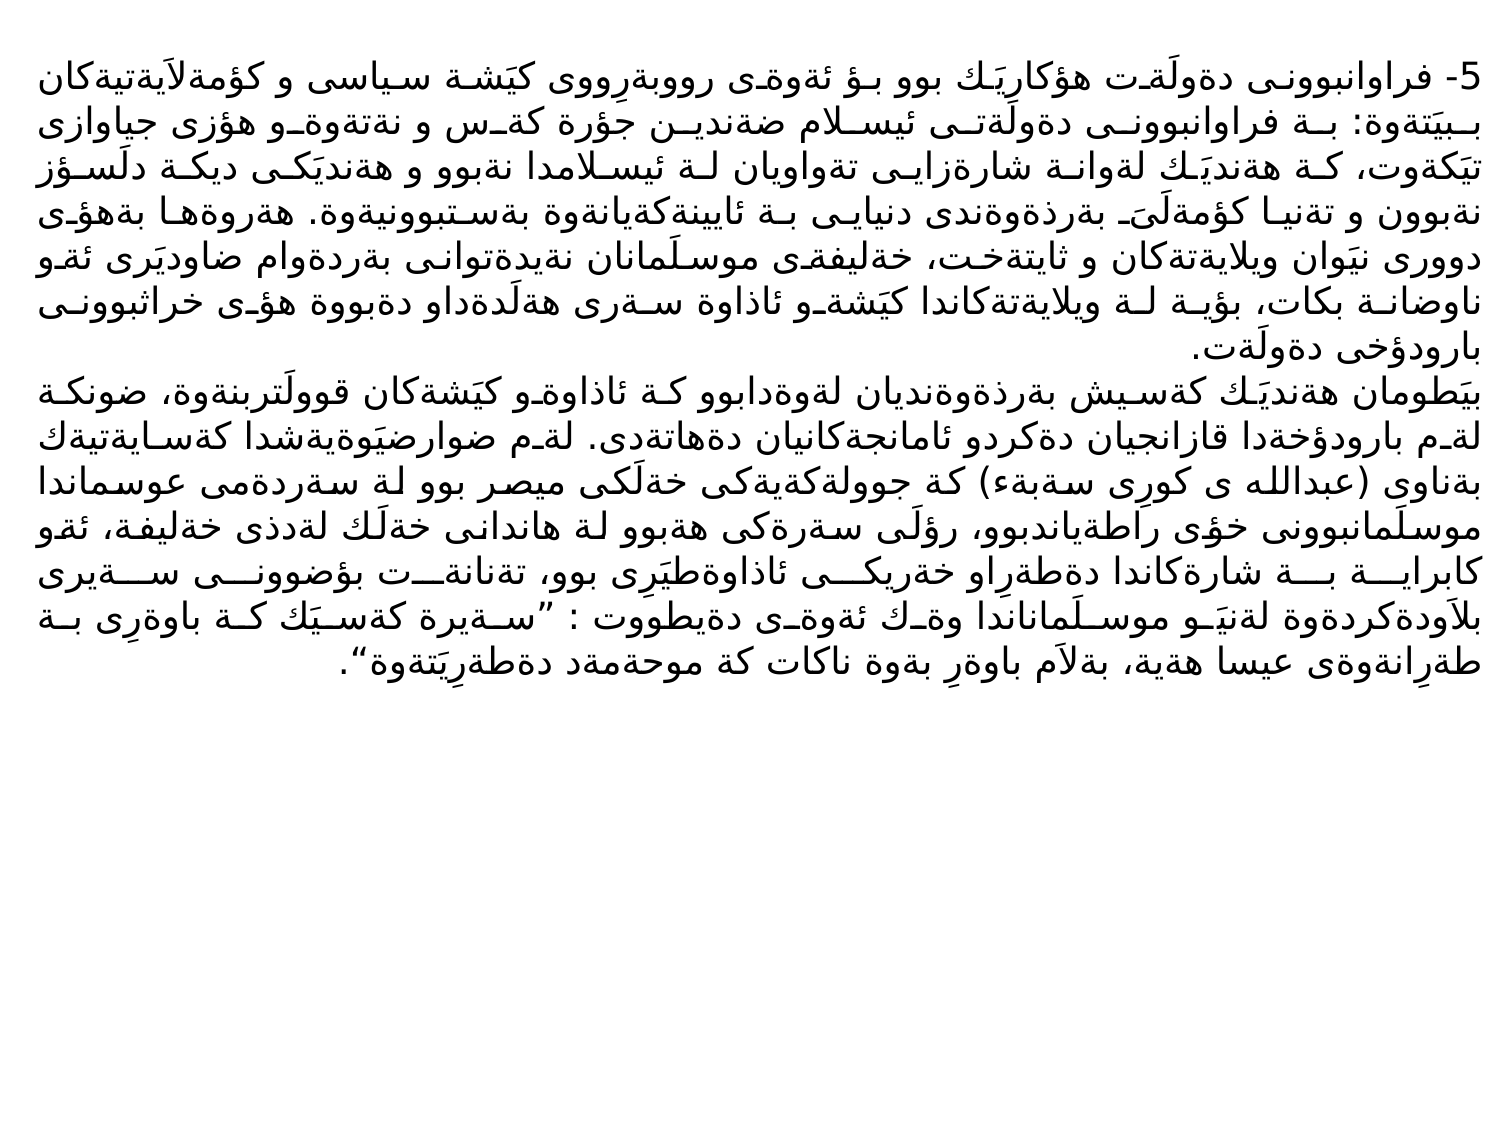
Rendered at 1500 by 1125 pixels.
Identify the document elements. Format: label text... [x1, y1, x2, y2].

text_box 5- فراوانبوونى دةولَةت هؤكاريَك بوو بؤ ئةوةى رووبةرِووى كيَشة سياسى و كؤمةلاَيةتيةكان ببيَتةوة: بة فراوانبوونى دةولَةتى ئيسلام ضةندين جؤرة كةس و نةتةوةو هؤزى جياوازى تيَكةوت، كة هةنديَك لةوانة شارةزايى تةواويان لة ئيسلامدا نةبوو و هةنديَكى ديكة دلَسؤز نةبوون و تةنيا كؤمةلَىَ بةرذةوةندى دنيايى بة ئايينةكةيانةوة بةستبوونيةوة. هةروةها بةهؤى دوورى نيَوان ويلايةتةكان و ثايتةخت، خةليفةى موسلَمانان نةيدةتوانى بةردةوام ضاوديَرى ئةو ناوضانة بكات، بؤية لة ويلايةتةكاندا كيَشةو ئاذاوة سةرى هةلَدةداو دةبووة هؤى خراثبوونى بارودؤخى دةولَةت. بيَطومان هةنديَك كةسيش بةرذةوةنديان لةوةدابوو كة ئاذاوةو كيَشةكان قوولَتربنةوة، ضونكة لةم بارودؤخةدا قازانجيان دةكردو ئامانجةكانيان دةهاتةدى. لةم ضوارضيَوةيةشدا كةسايةتيةك بةناوى (عبدالله ى كورِى سةبةء) كة جوولةكةيةكى خةلَكى ميصر بوو لة سةردةمى عوسماندا موسلَمانبوونى خؤى راطةياندبوو، رؤلَى سةرةكى هةبوو لة هاندانى خةلَك لةدذى خةليفة، ئةو كابراية بة شارةكاندا دةطةرِاو خةريكى ئاذاوةطيَرِى بوو، تةنانةت بؤضوونى سةيرى بلاَودةكردةوة لةنيَو موسلَماناندا وةك ئةوةى دةيطووت : ”سةيرة كةسيَك كة باوةرِى بة طةرِانةوةى عيسا هةية، بةلاَم باوةرِ بةوة ناكات كة موحةمةد دةطةرِيَتةوة“. [22, 0, 1498, 690]
